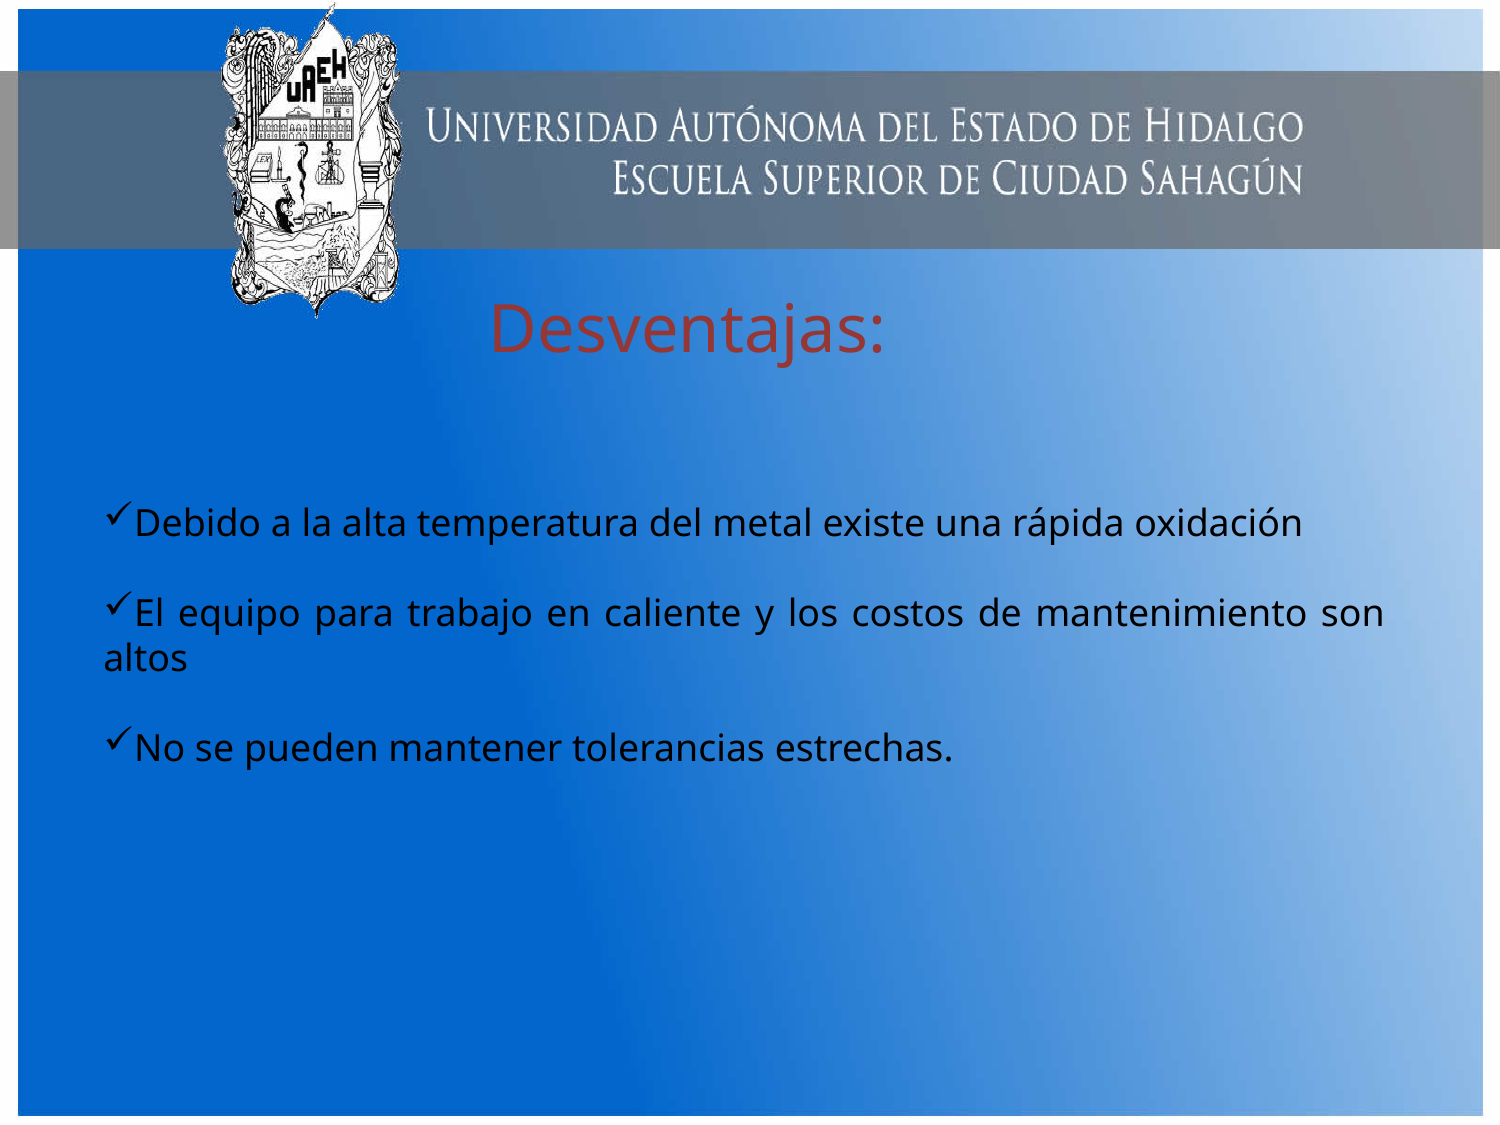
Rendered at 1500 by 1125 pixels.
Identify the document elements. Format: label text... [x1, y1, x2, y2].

text_box Debido a la alta temperatura del metal existe una rápida oxidación El equipo para trabajo en caliente y los costos de mantenimiento son altos No se pueden mantener tolerancias estrechas. [88, 491, 1401, 822]
text_box Desventajas: [289, 278, 1087, 374]
picture [0, 0, 1500, 1125]
